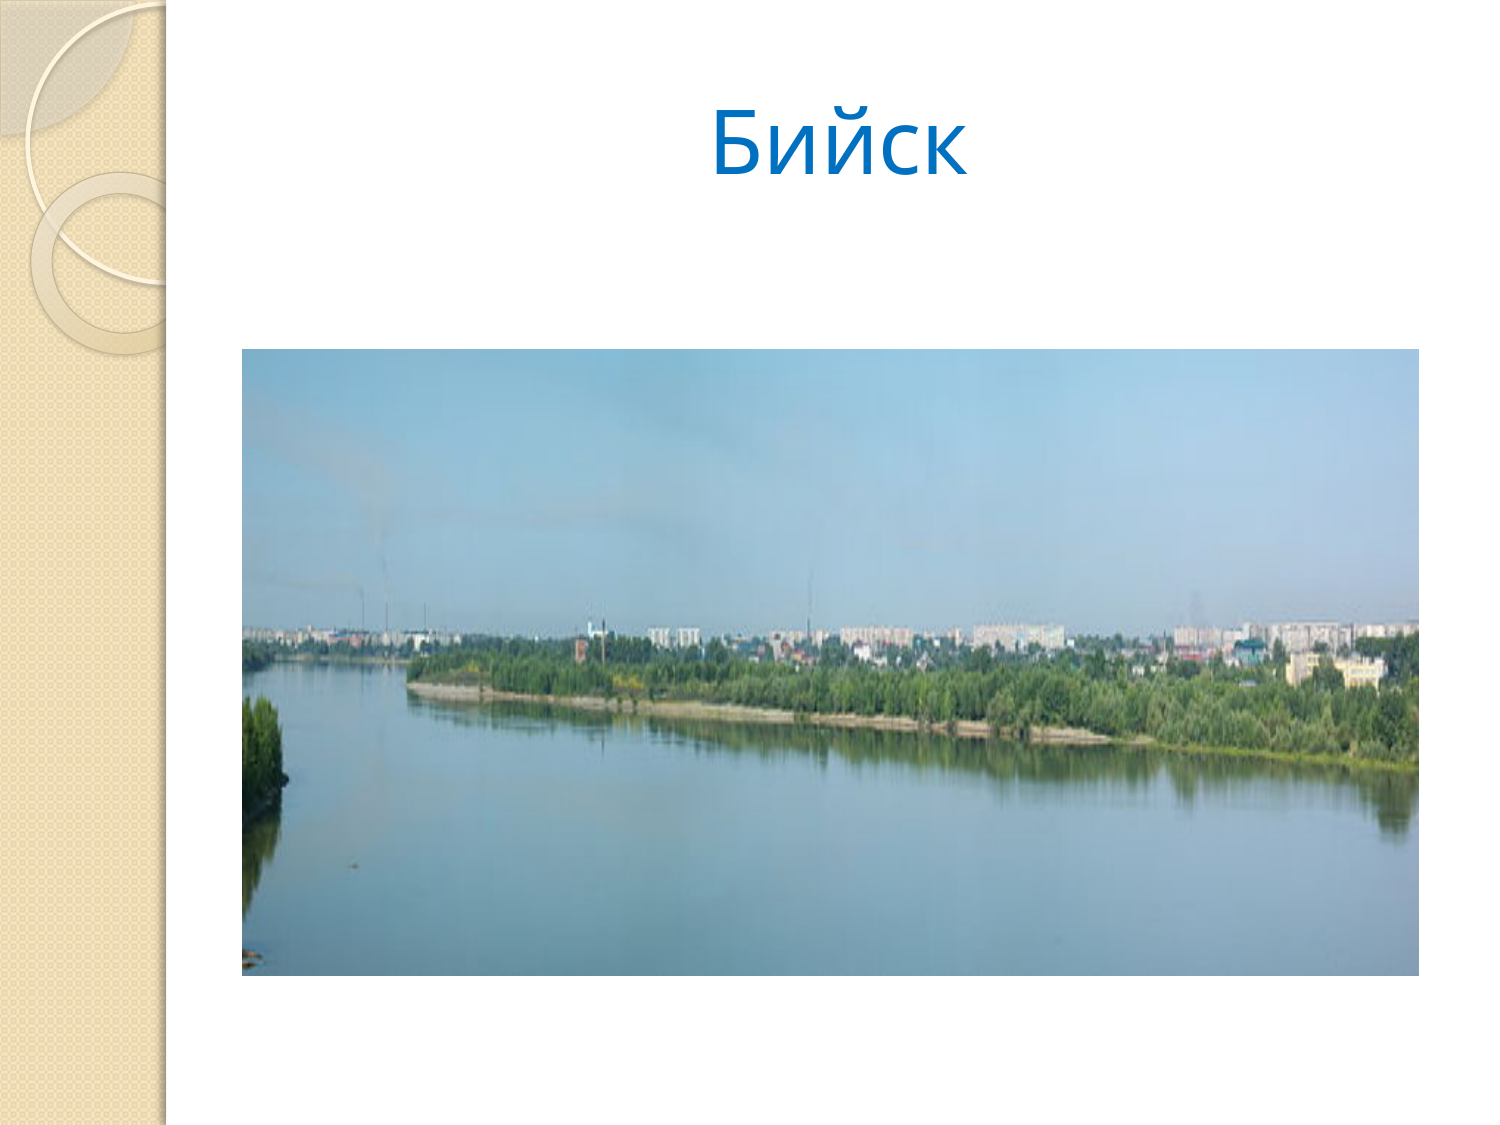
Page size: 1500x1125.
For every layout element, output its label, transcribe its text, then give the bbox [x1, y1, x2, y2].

picture [241, 349, 1419, 977]
title Бийск [235, 45, 1466, 233]
